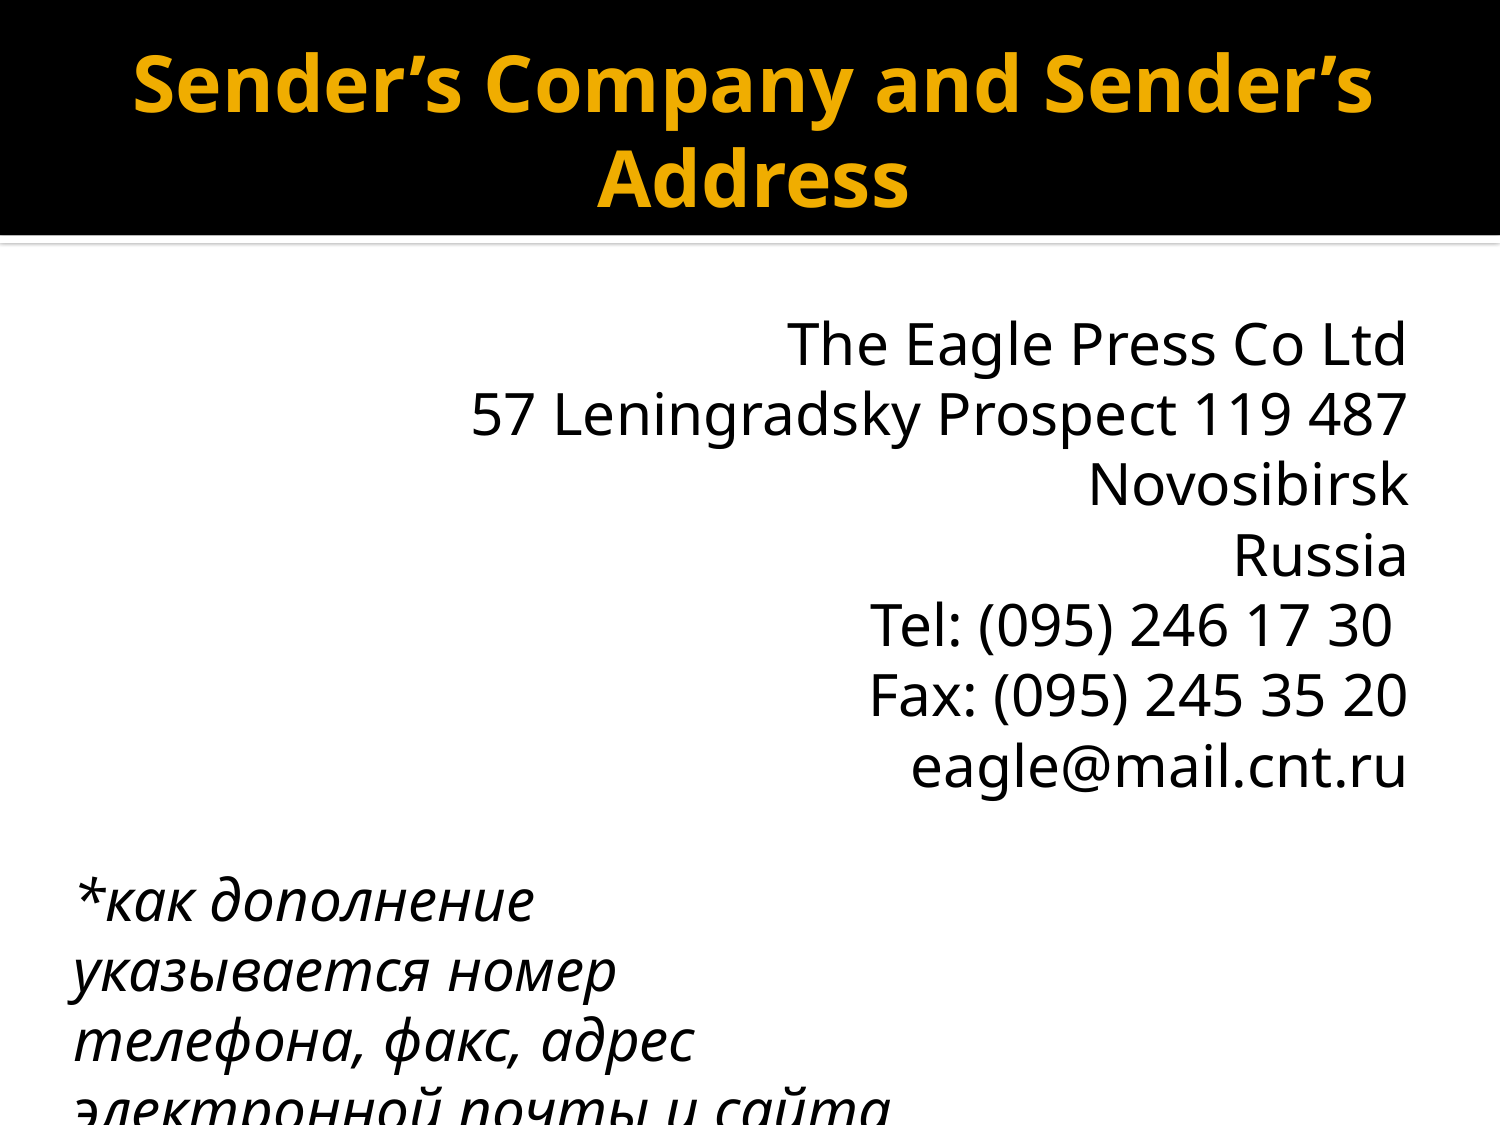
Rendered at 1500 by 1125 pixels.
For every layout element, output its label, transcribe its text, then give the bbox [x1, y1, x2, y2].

text_box *как дополнение указывается номер телефона, факс, адрес электронной почты и сайта [58, 855, 914, 1125]
list The Eagle Press Co Ltd 57 Leningradsky Prospect 119 487 Novosibirsk Russia Tel: (095) 246 17 30 Fax: (095) 245 35 20 eagle@mail.cnt.ru [75, 291, 1425, 809]
title Sender’s Сompany and Sender’s Address [75, 25, 1425, 231]
